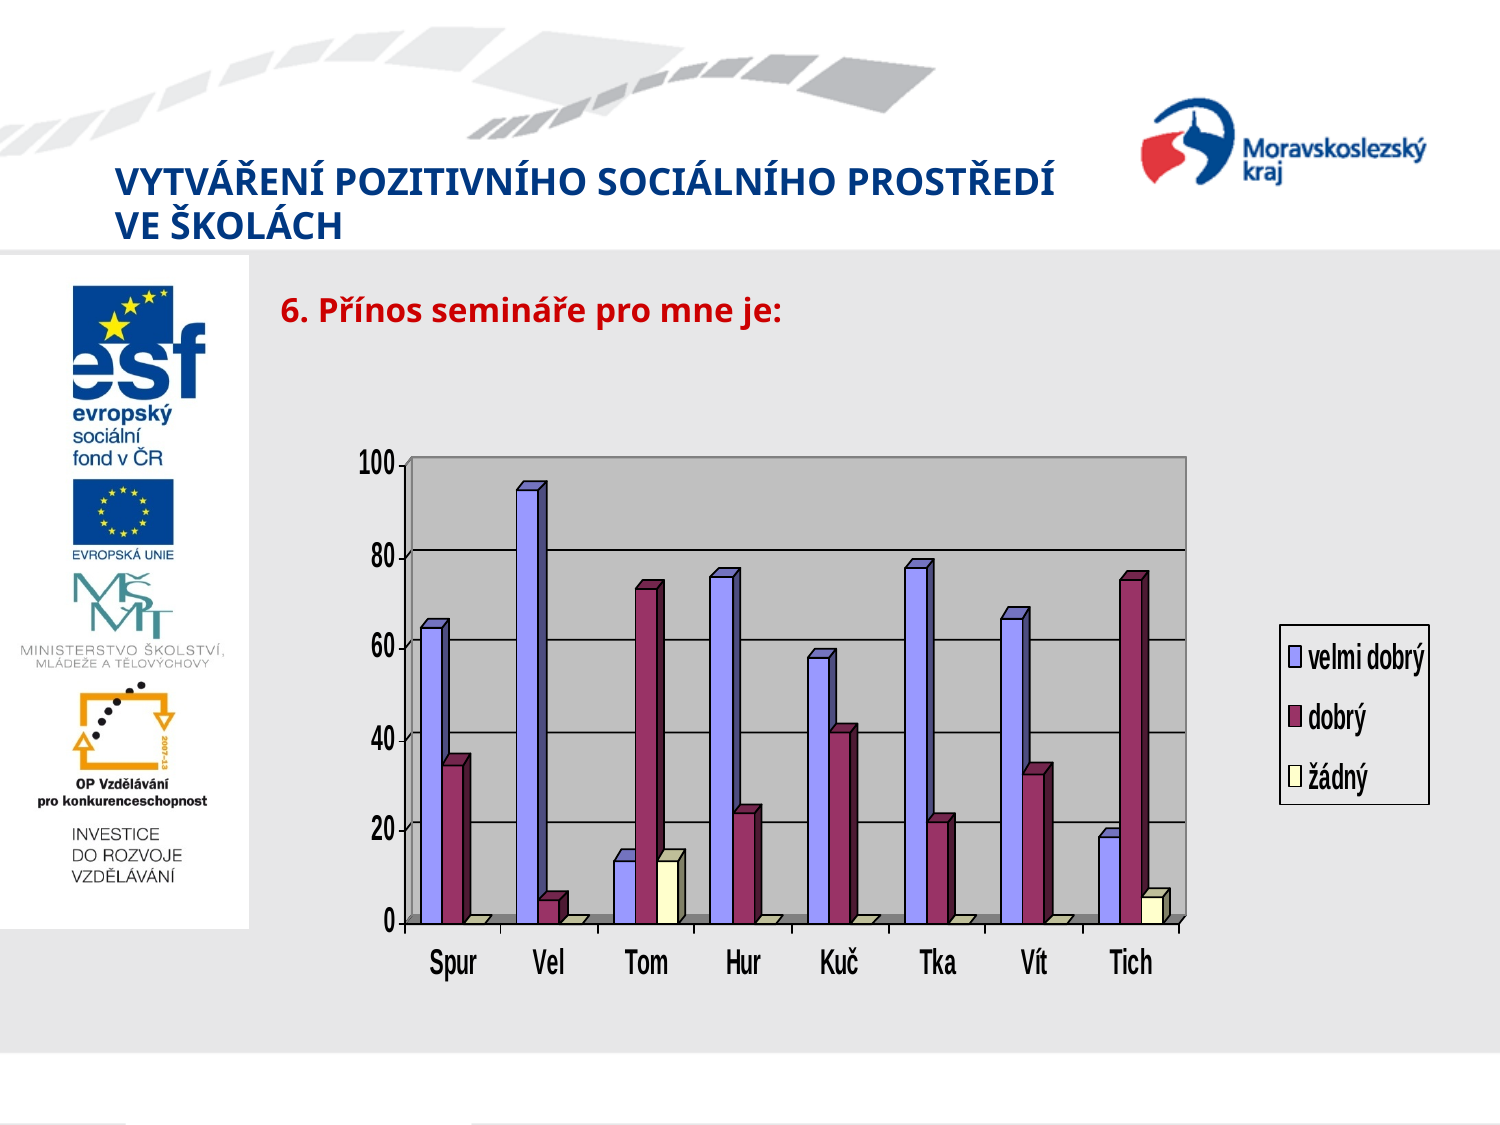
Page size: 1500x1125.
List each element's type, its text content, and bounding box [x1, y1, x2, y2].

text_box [253, 385, 1448, 1048]
title 6. Přínos semináře pro mne je: [265, 255, 1448, 362]
picture [0, 1, 1500, 1125]
